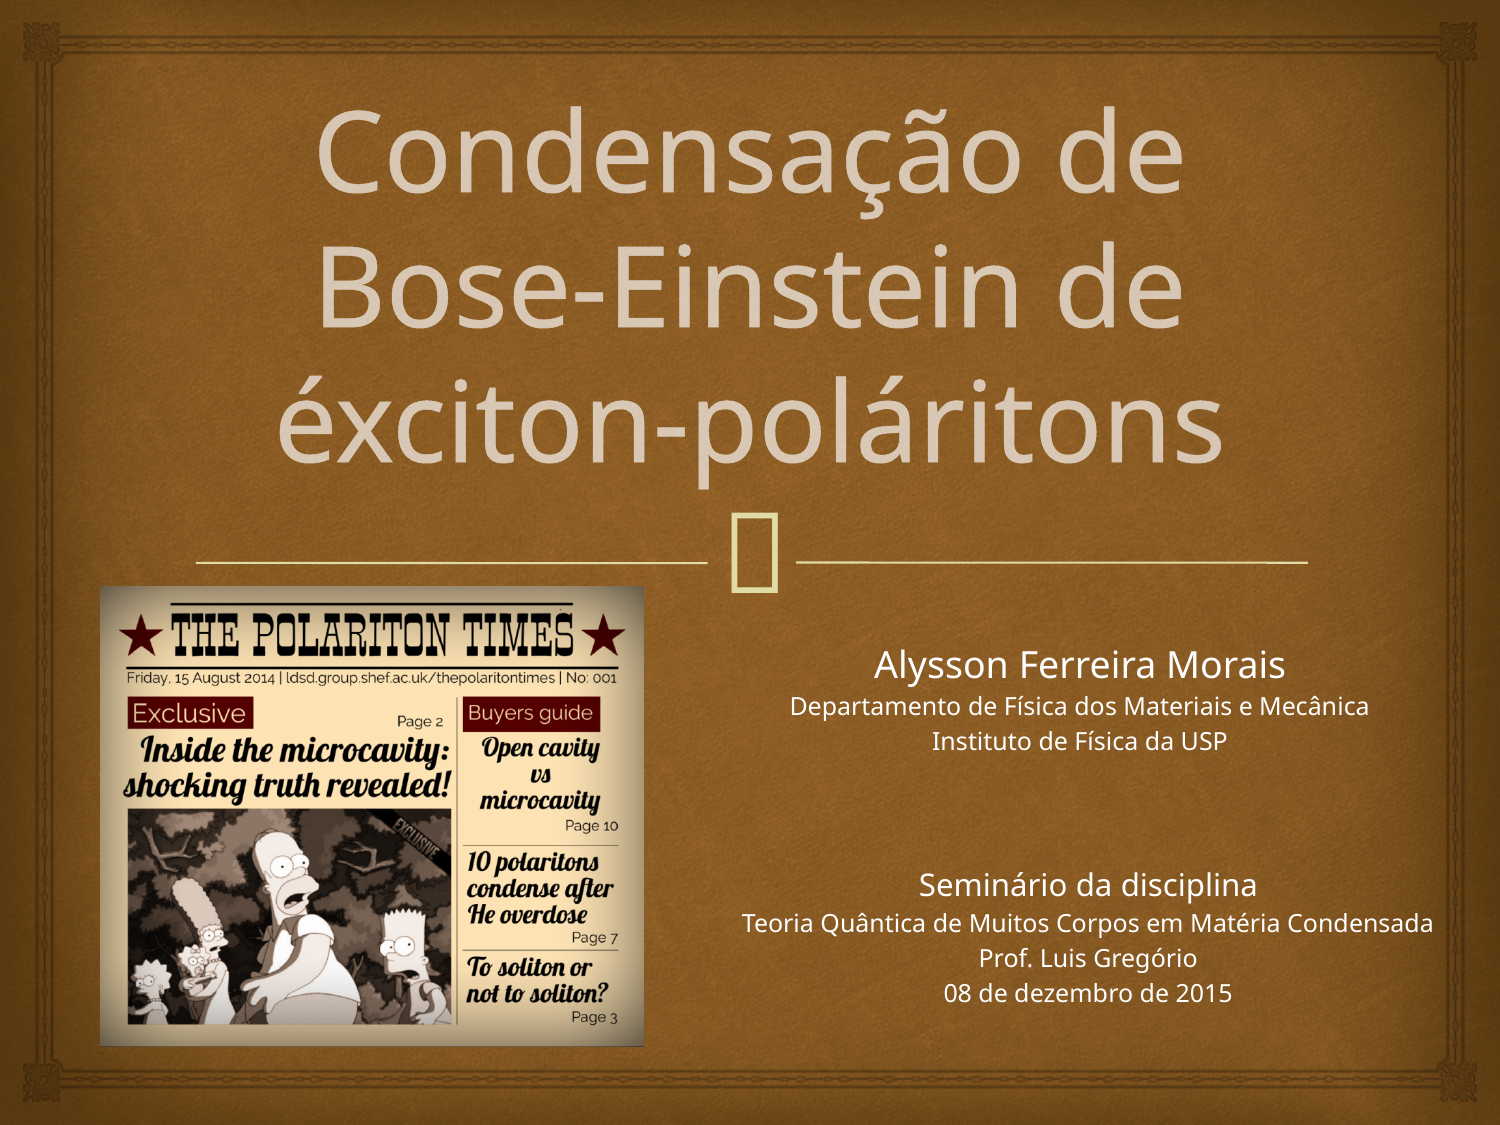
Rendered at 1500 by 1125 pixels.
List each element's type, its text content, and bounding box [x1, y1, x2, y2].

text_box Seminário da disciplina Teoria Quântica de Muitos Corpos em Matéria Condensada Prof. Luis Gregório 08 de dezembro de 2015 [726, 857, 1451, 1024]
title Condensação de Bose-Einstein de éxciton-poláritons [194, 208, 1306, 493]
subtitle Alysson Ferreira Morais Departamento de Física dos Materiais e Mecânica Instituto de Física da USP [746, 633, 1414, 799]
picture [0, 0, 1500, 1125]
